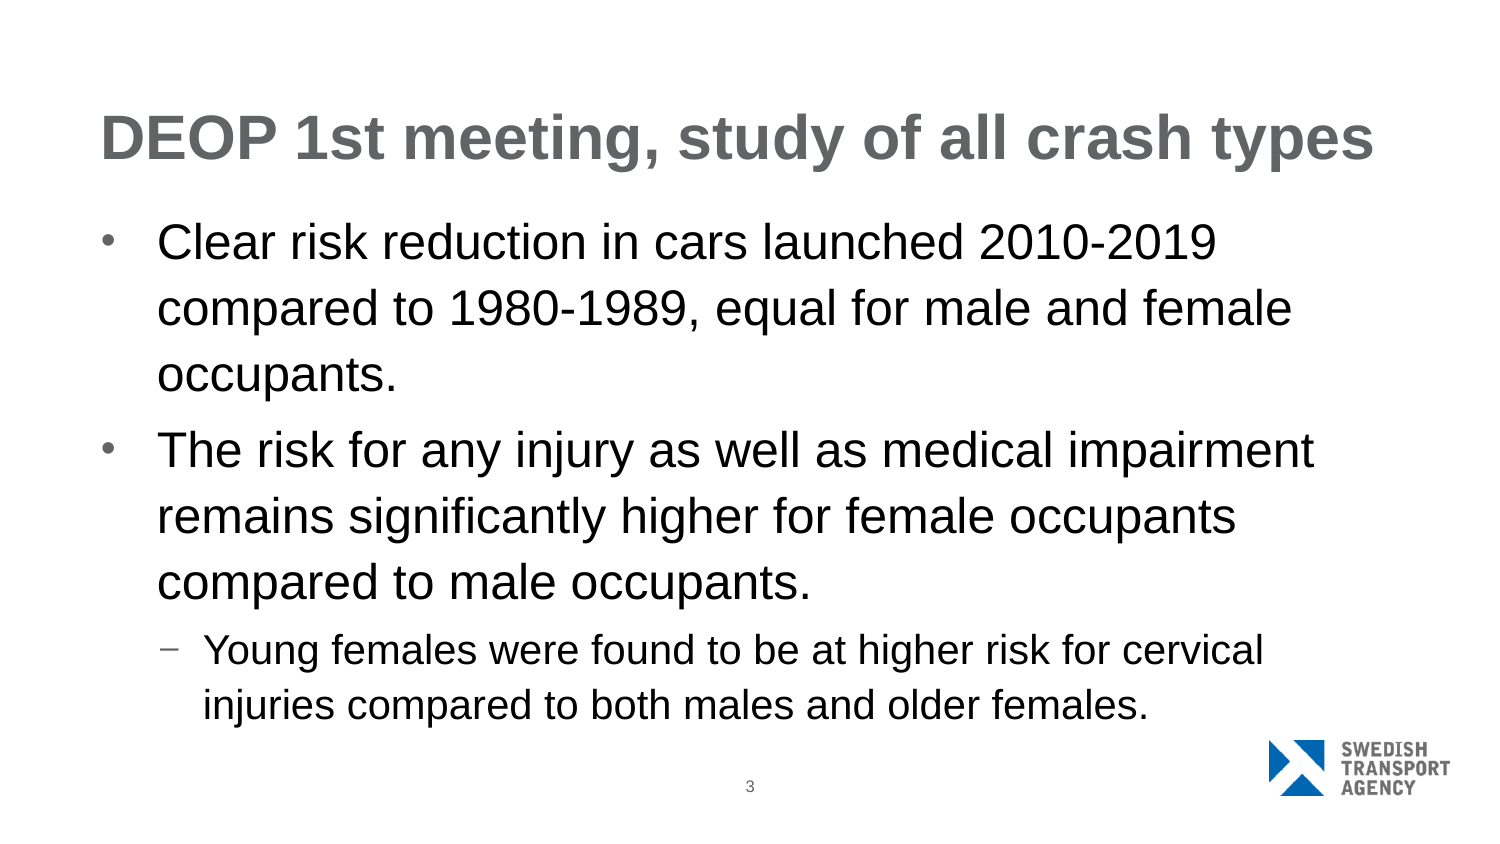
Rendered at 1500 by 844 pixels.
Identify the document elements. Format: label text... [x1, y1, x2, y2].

list Clear risk reduction in cars launched 2010-2019 compared to 1980-1989, equal for male and female occupants. The risk for any injury as well as medical impairment remains significantly higher for female occupants compared to male occupants. Young females were found to be at higher risk for cervical injuries compared to both males and older females. [85, 196, 1417, 704]
picture [1269, 740, 1450, 796]
slide_number 3 [643, 775, 858, 796]
title DEOP 1st meeting, study of all crash types [85, 89, 1417, 182]
